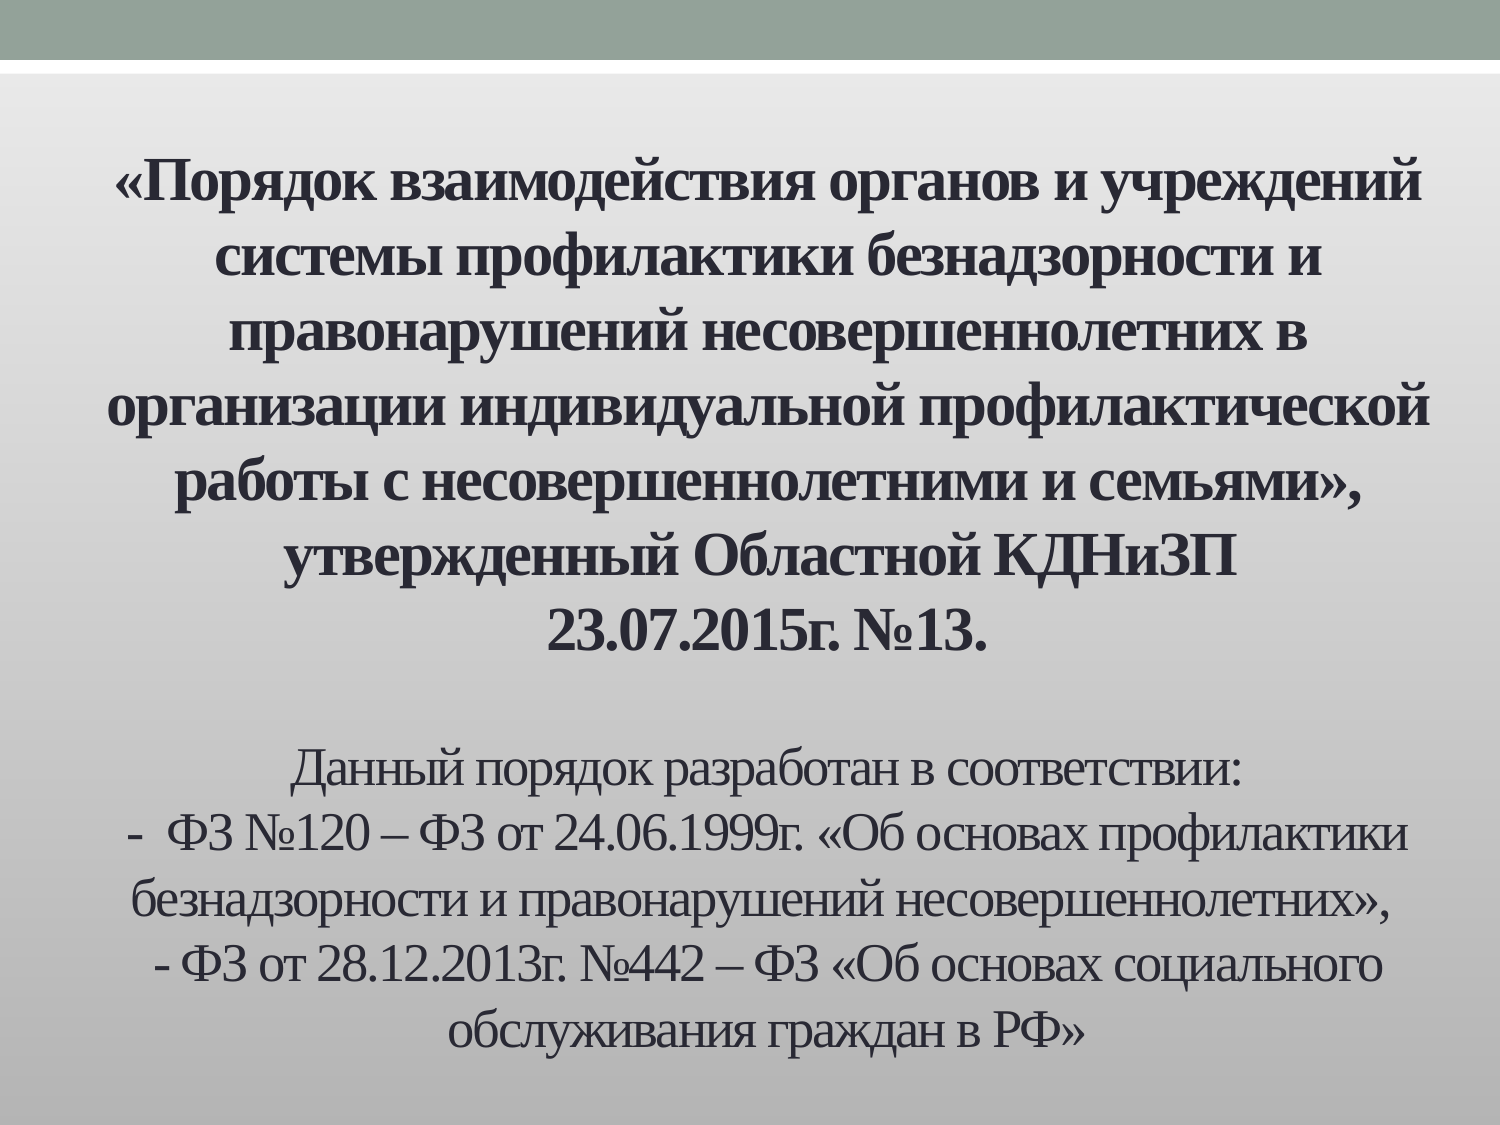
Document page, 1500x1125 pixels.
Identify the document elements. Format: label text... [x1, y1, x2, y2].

title «Порядок взаимодействия органов и учреждений системы профилактики безнадзорности и правонарушений несовершеннолетних в организации индивидуальной профилактической работы с несовершеннолетними и семьями», утвержденный Областной КДНиЗП 23.07.2015г. №13. Данный порядок разработан в соответствии: - ФЗ №120 – ФЗ от 24.06.1999г. «Об основах профилактики безнадзорности и правонарушений несовершеннолетних», - ФЗ от 28.12.2013г. №442 – ФЗ «Об основах социального обслуживания граждан в РФ» [88, 125, 1447, 1071]
